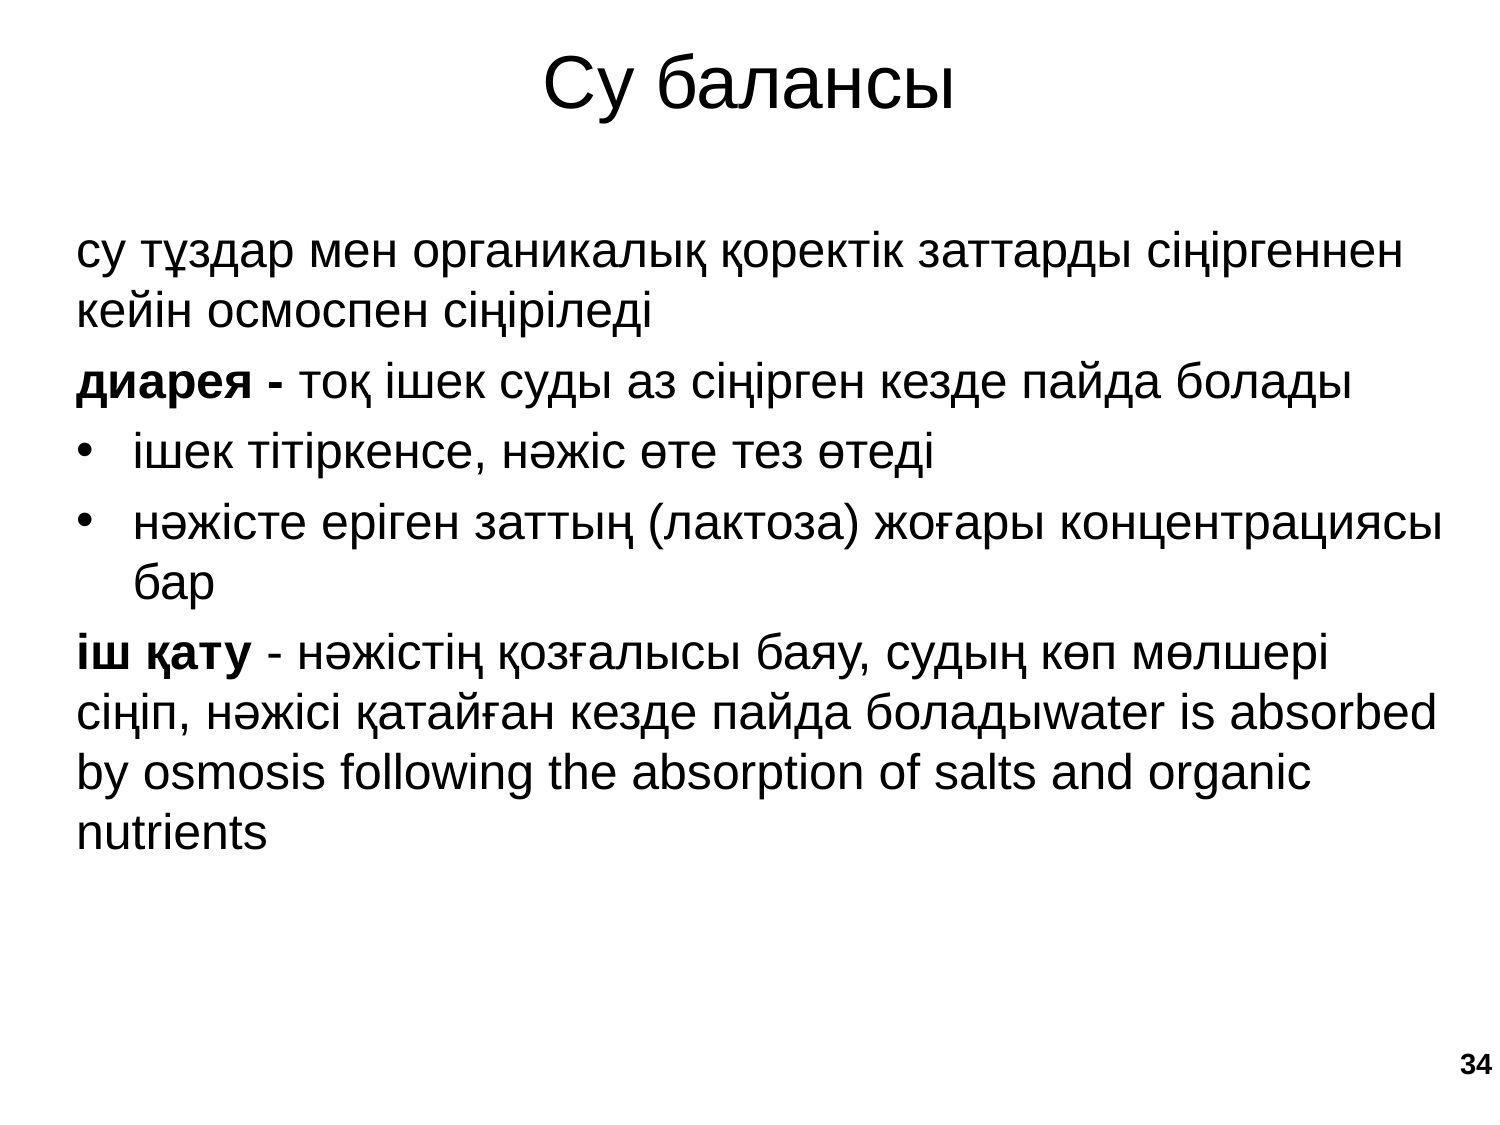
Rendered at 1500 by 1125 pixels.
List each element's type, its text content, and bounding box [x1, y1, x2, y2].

list су тұздар мен органикалық қоректік заттарды сіңіргеннен кейін осмоспен сіңіріледі диарея - тоқ ішек суды аз сіңірген кезде пайда болады ішек тітіркенсе, нәжіс өте тез өтеді нәжісте еріген заттың (лактоза) жоғары концентрациясы бар іш қату - нәжістің қозғалысы баяу, судың көп мөлшері сіңіп, нәжісі қатайған кезде пайда боладыwater is absorbed by osmosis following the absorption of salts and organic nutrients [68, 149, 1461, 1125]
title Су балансы [0, 0, 1500, 158]
slide_number 34 [1461, 1037, 1500, 1125]
